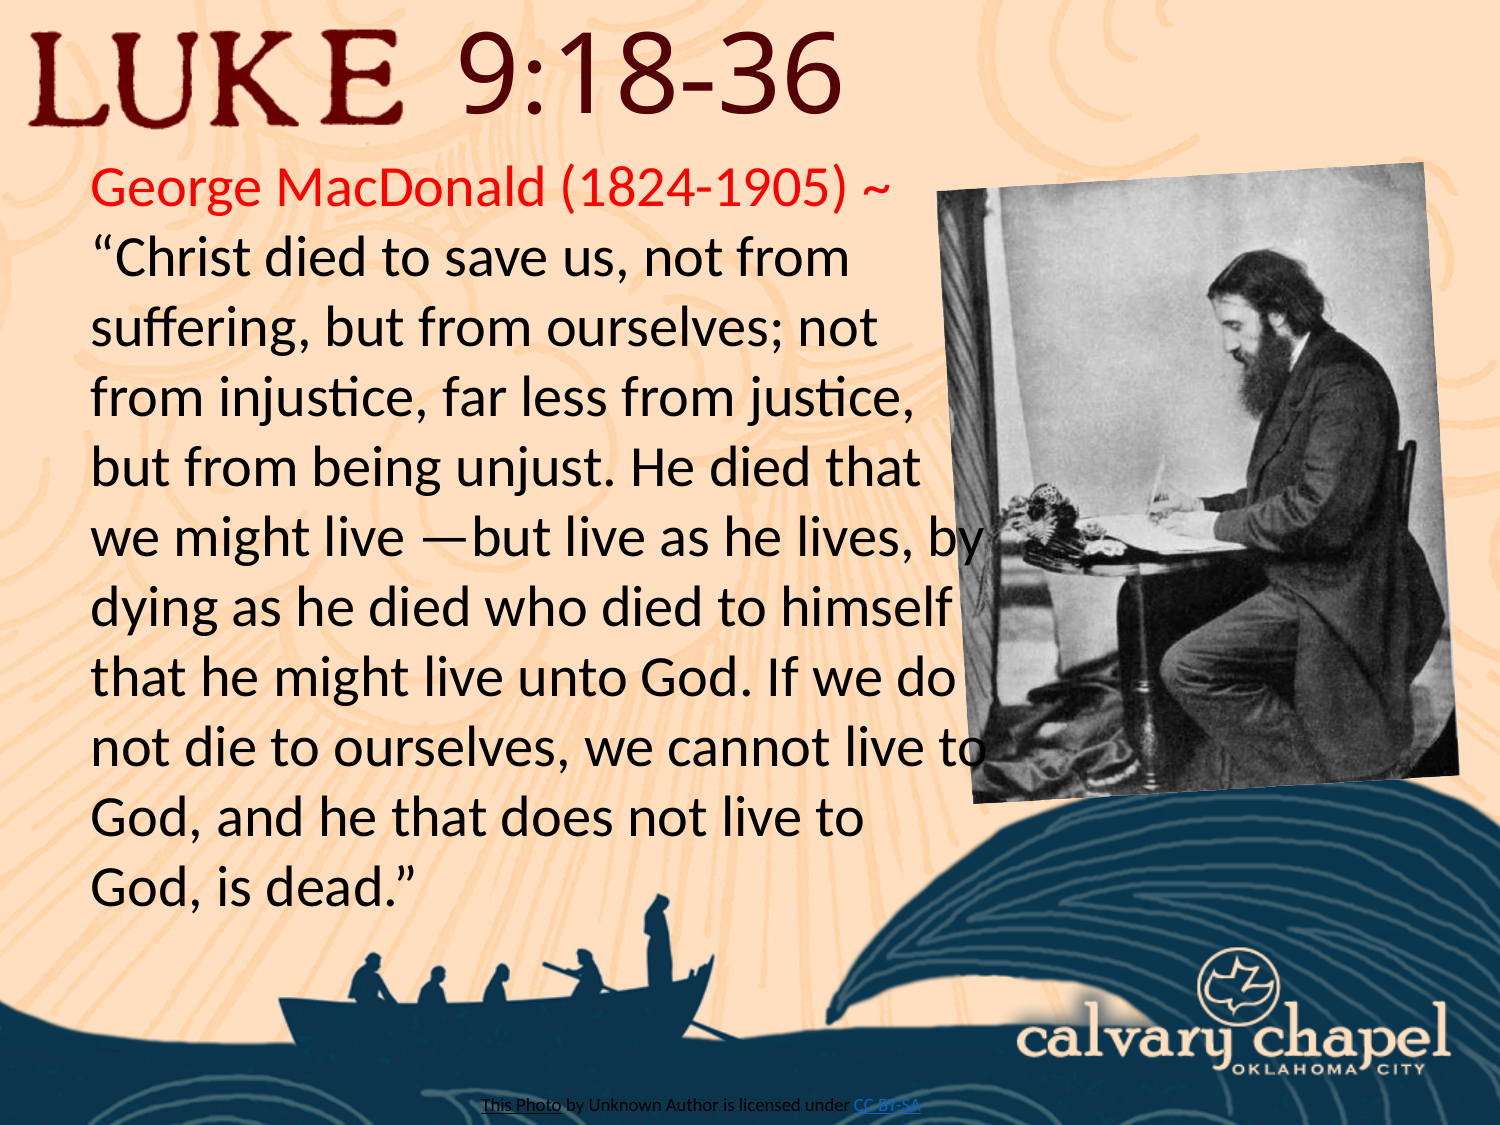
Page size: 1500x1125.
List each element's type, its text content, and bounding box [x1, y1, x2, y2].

text_box George MacDonald (1824-1905) ~ “Christ died to save us, not from suffering, but from ourselves; not from injustice, far less from justice, but from being unjust. He died that we might live —but live as he lives, by dying as he died who died to himself that he might live unto God. If we do not die to ourselves, we cannot live to God, and he that does not live to God, is dead.” [75, 140, 1005, 926]
text_box 9:18-36 [441, 0, 974, 140]
picture [0, 0, 1500, 1125]
text_box This Photo by Unknown Author is licensed under CC BY-SA [466, 1085, 1181, 1123]
